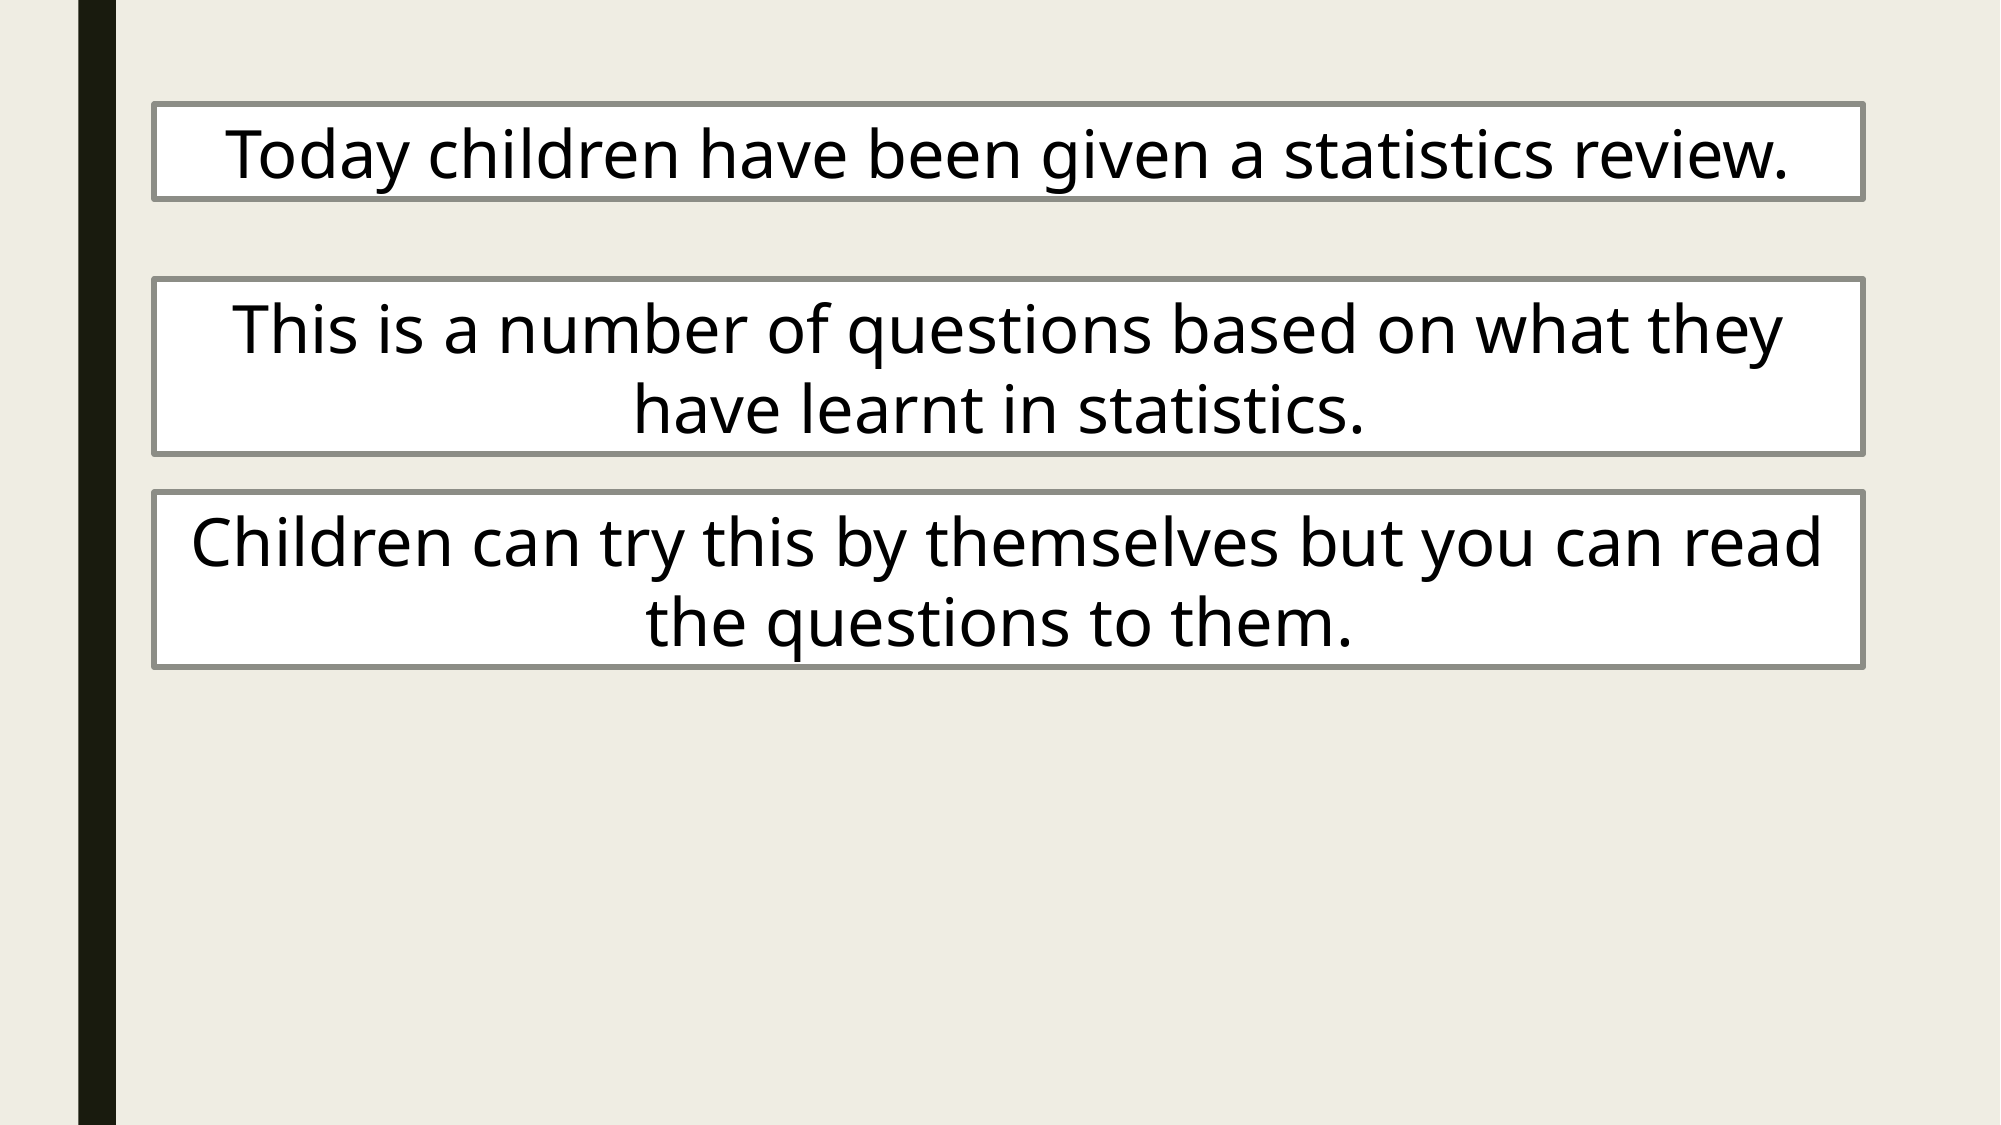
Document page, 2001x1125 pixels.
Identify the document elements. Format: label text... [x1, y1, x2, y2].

text_box Children can try this by themselves but you can read the questions to them. [151, 489, 1866, 670]
text_box Today children have been given a statistics review. [151, 101, 1866, 202]
text_box This is a number of questions based on what they have learnt in statistics. [151, 276, 1866, 457]
